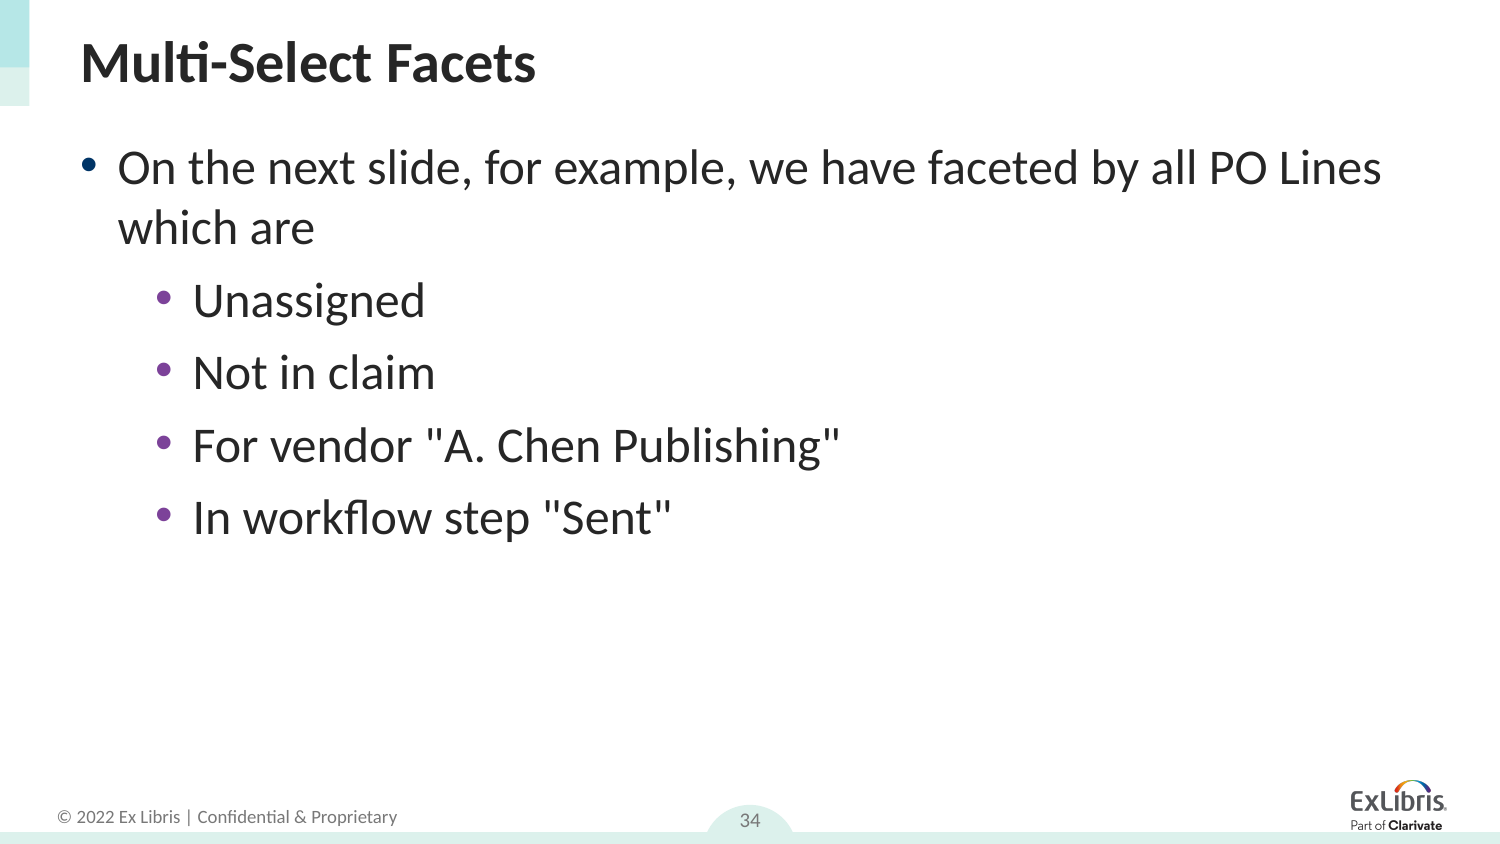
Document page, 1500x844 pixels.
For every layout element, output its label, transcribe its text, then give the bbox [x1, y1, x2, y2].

slide_number 34 [705, 789, 795, 844]
title Multi-Select Facets [64, 11, 1447, 107]
picture [1351, 780, 1447, 830]
list On the next slide, for example, we have faceted by all PO Lines which are Unassigned Not in claim For vendor "A. Chen Publishing" In workflow step "Sent" [64, 126, 1447, 765]
